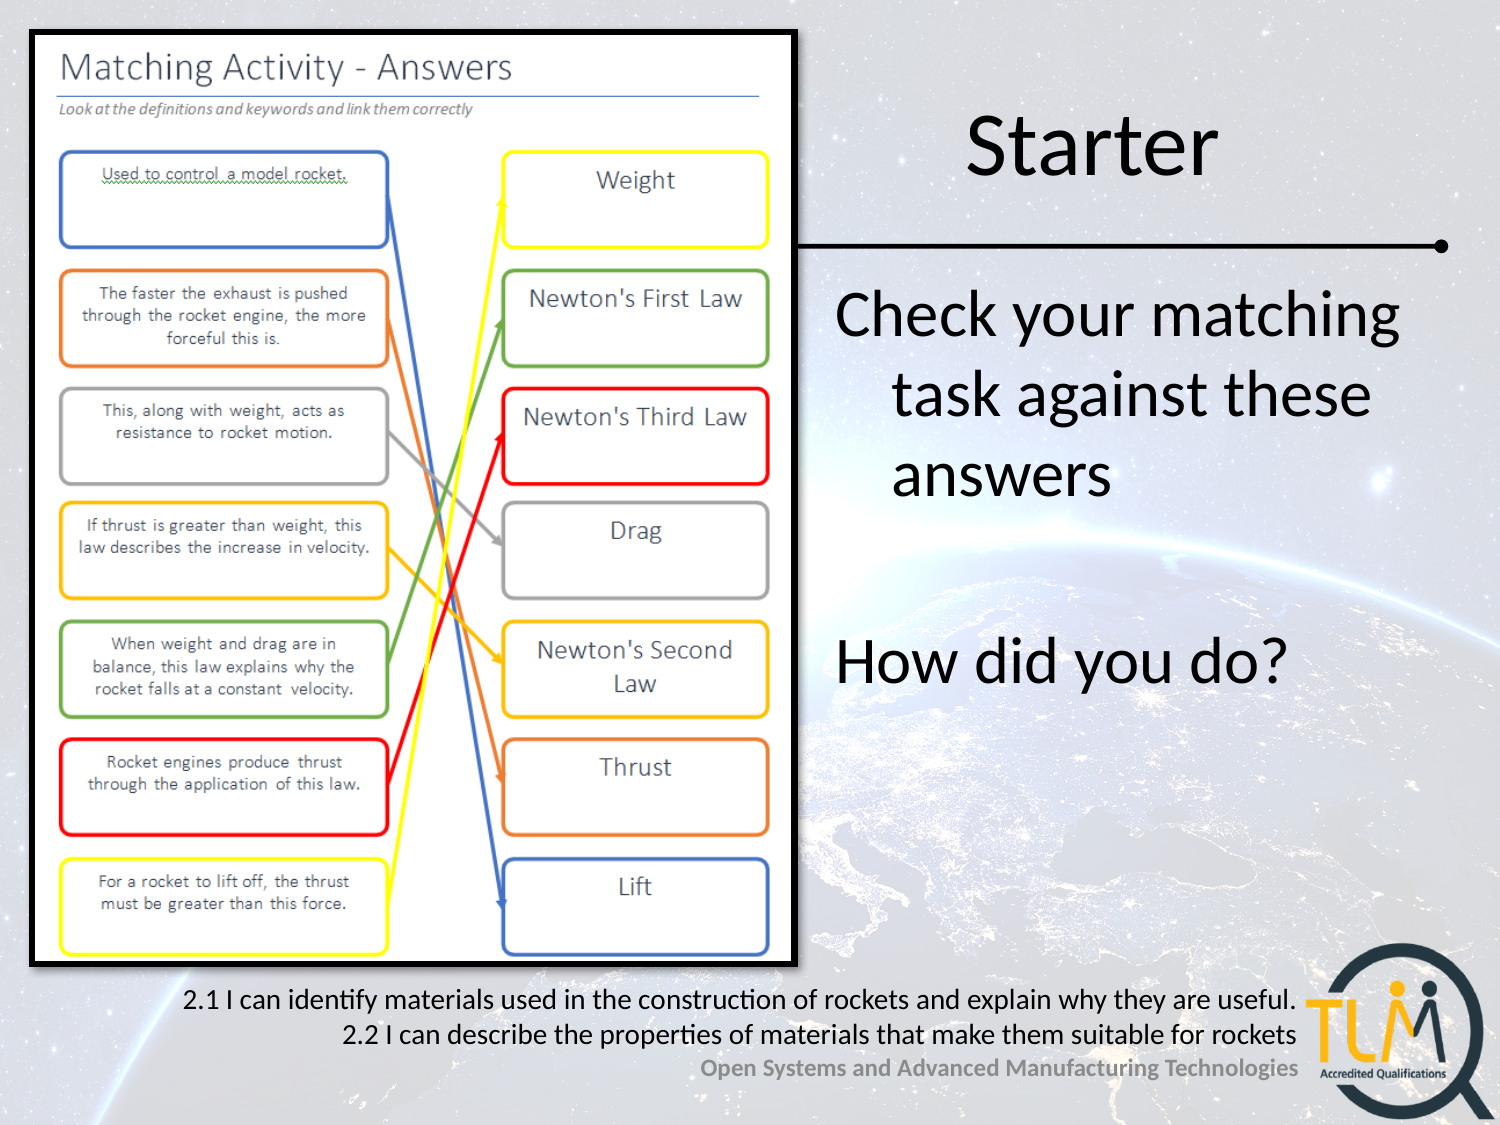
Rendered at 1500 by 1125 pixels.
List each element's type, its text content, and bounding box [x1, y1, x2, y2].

list Check your matching task against these answers How did you do? [820, 262, 1425, 1005]
title Starter [807, 45, 1425, 233]
picture [1300, 937, 1500, 1125]
picture [34, 34, 792, 962]
